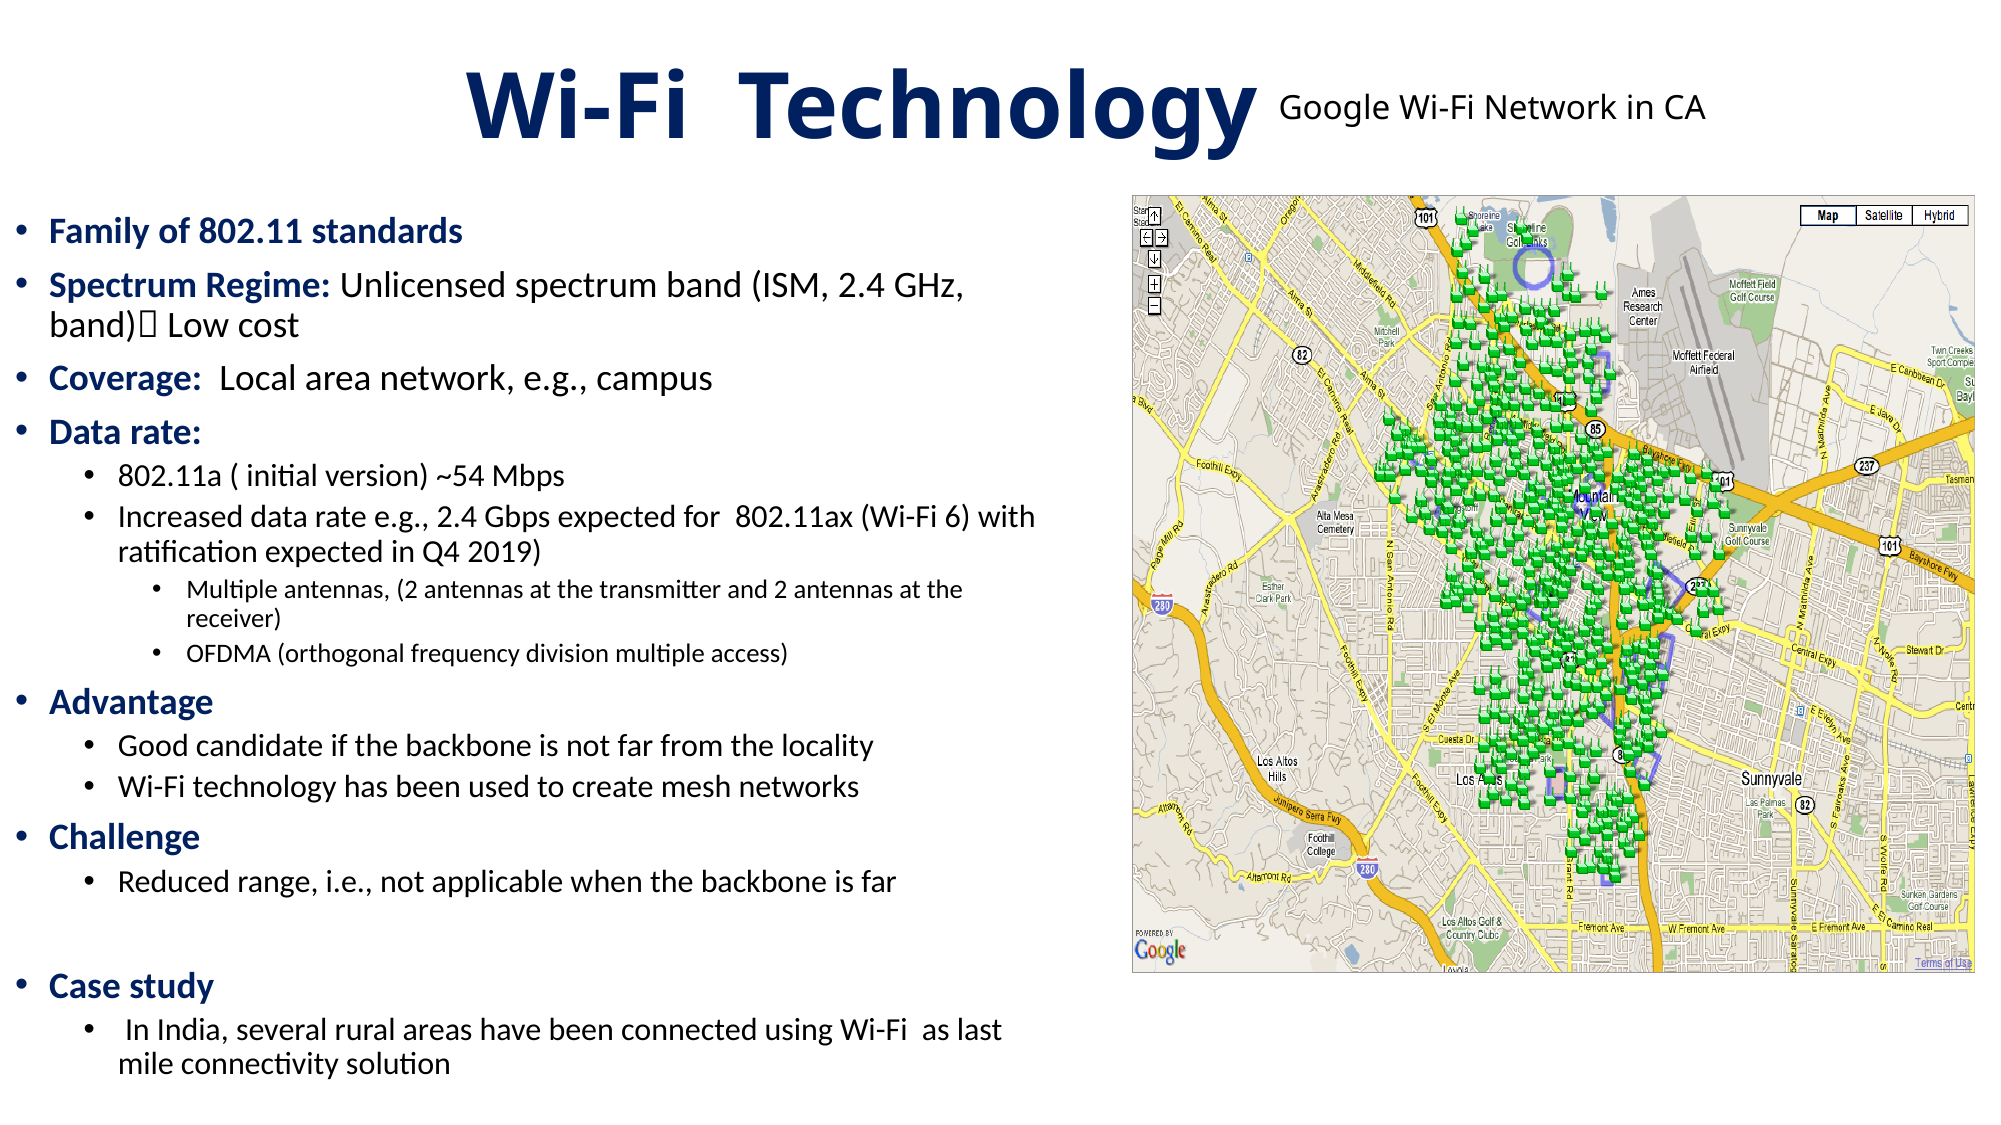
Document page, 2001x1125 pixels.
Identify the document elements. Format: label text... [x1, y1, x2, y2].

title Wi-Fi Technology [0, 0, 1263, 218]
text_box Google Wi-Fi Network in CA [1263, 0, 2000, 218]
list Family of 802.11 standards Spectrum Regime: Unlicensed spectrum band (ISM, 2.4 GHz, band) Low cost Coverage: Local area network, e.g., campus Data rate: 802.11a ( initial version) ~54 Mbps Increased data rate e.g., 2.4 Gbps expected for 802.11ax (Wi-Fi 6) with ratification expected in Q4 2019) Multiple antennas, (2 antennas at the transmitter and 2 antennas at the receiver) OFDMA (orthogonal frequency division multiple access) Advantage Good candidate if the backbone is not far from the locality Wi-Fi technology has been used to create mesh networks Challenge Reduced range, i.e., not applicable when the backbone is far Case study In India, several rural areas have been connected using Wi-Fi as last mile connectivity solution [0, 203, 1076, 1091]
picture [1128, 185, 1980, 981]
